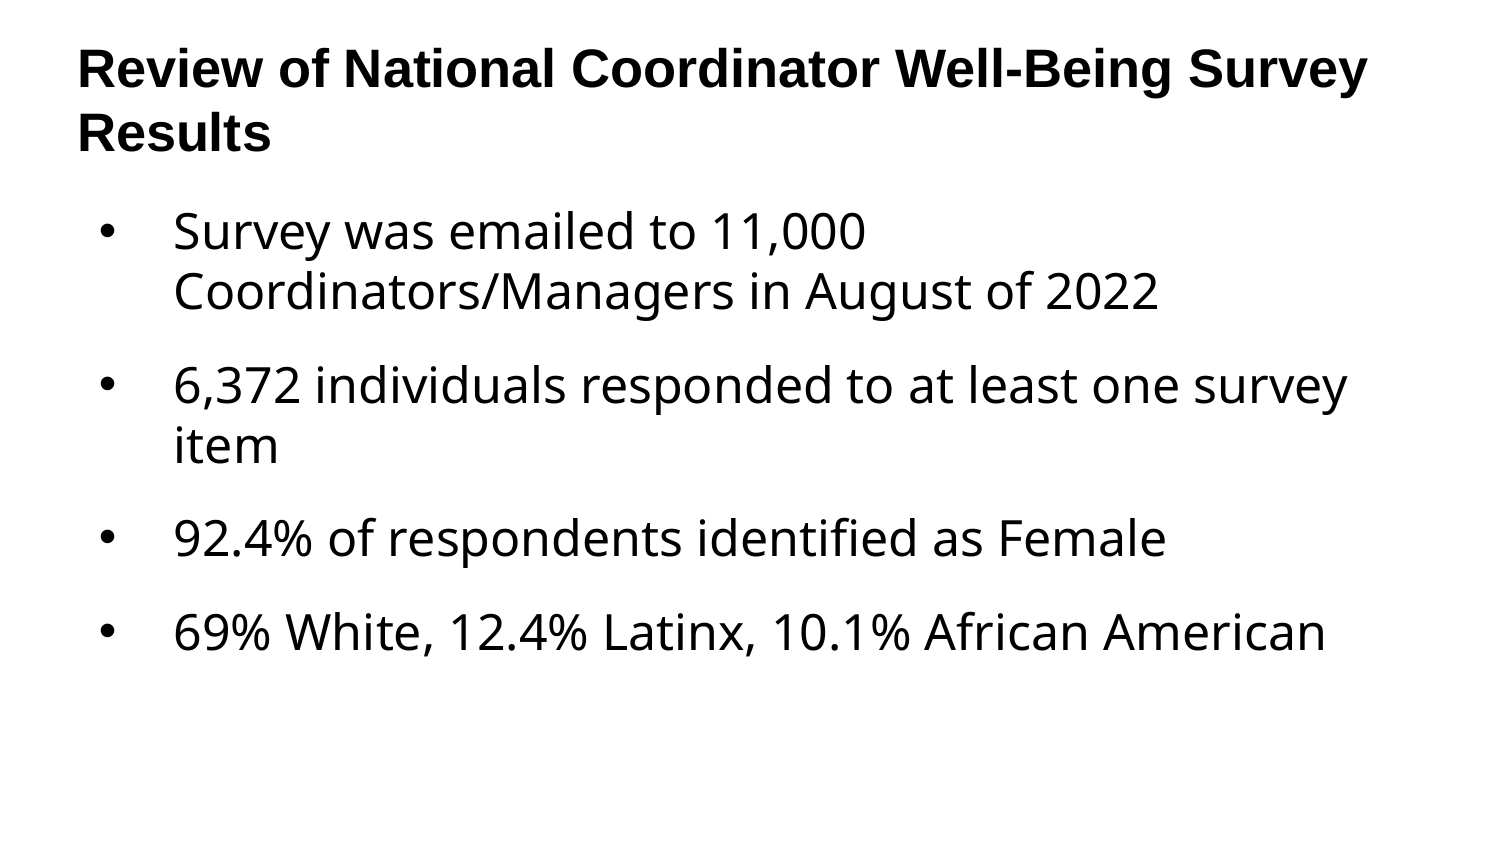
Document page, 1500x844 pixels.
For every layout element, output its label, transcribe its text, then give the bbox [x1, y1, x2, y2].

list Survey was emailed to 11,000 Coordinators/Managers in August of 2022 6,372 individuals responded to at least one survey item 92.4% of respondents identified as Female 69% White, 12.4% Latinx, 10.1% African American [59, 192, 1452, 704]
title Review of National Coordinator Well-Being Survey Results [62, 24, 1452, 171]
